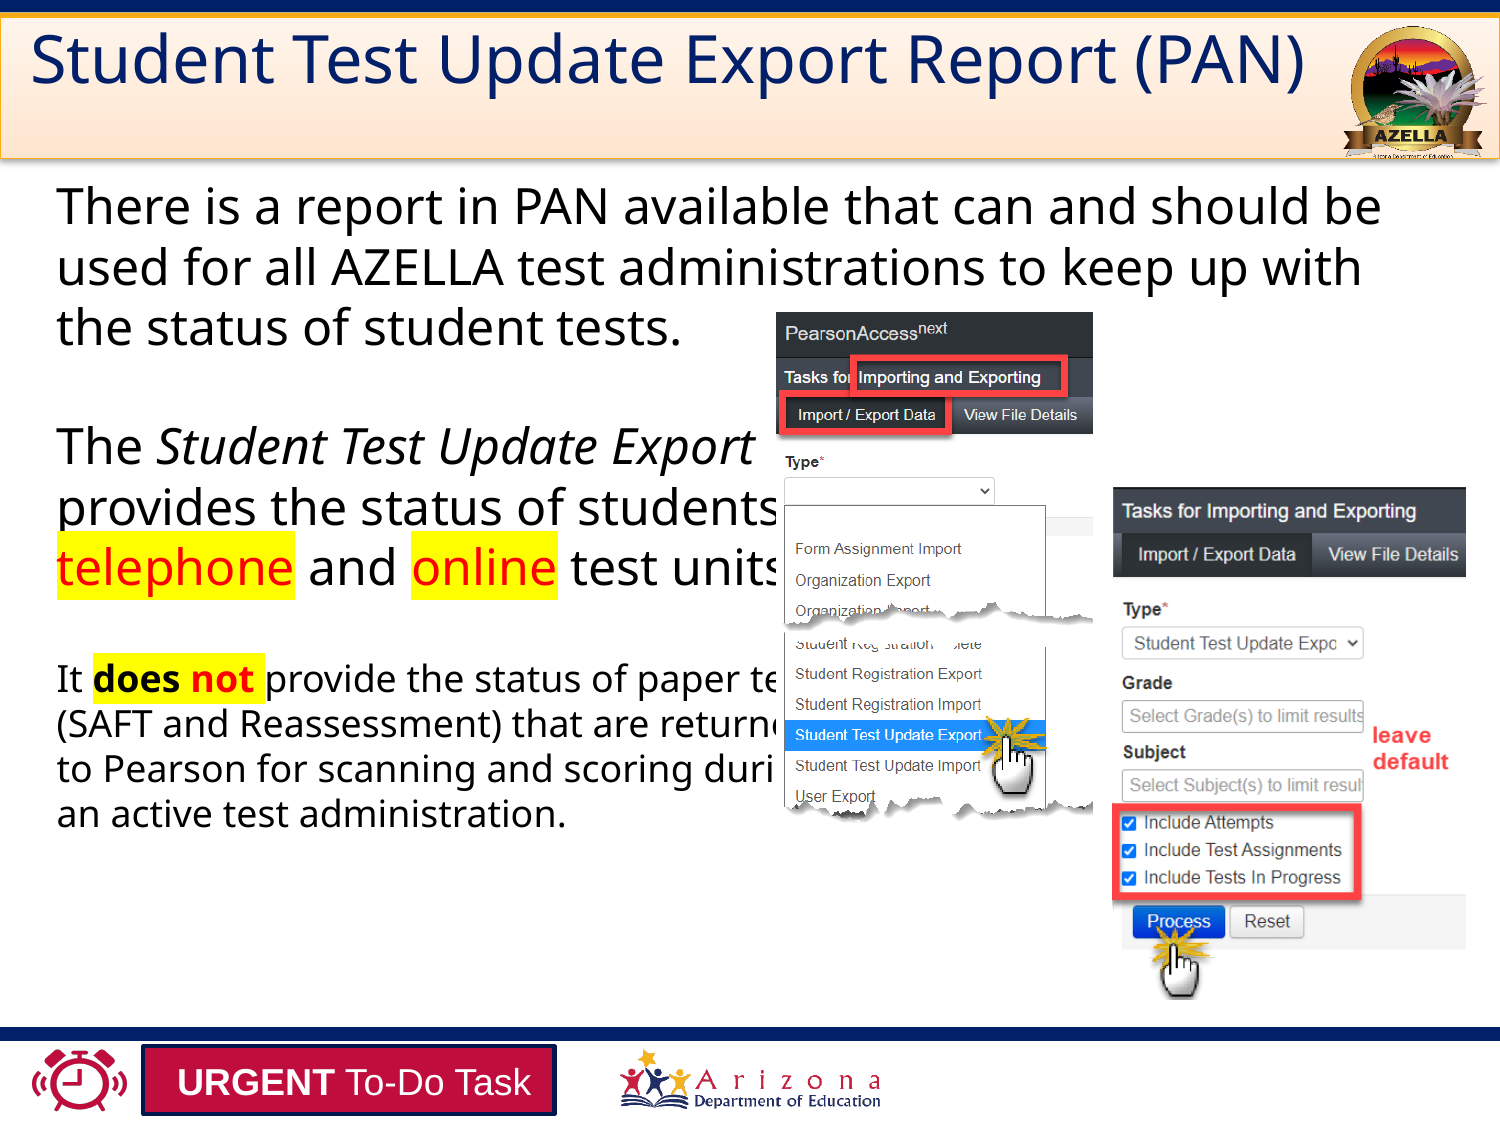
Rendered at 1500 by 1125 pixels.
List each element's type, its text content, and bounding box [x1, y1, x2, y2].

picture [620, 1049, 880, 1109]
picture [1112, 487, 1466, 1000]
title Student Test Update Export Report (PAN) [0, 16, 1500, 159]
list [776, 312, 1093, 826]
list There is a report in PAN available that can and should be used for all AZELLA test administrations to keep up with the status of student tests. The Student Test Update Export provides the status of students’ telephone and online test units. It does not provide the status of paper tests (SAFT and Reassessment) that are returned to Pearson for scanning and scoring during an active test administration. [56, 174, 1438, 842]
picture [1343, 26, 1488, 159]
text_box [29, 1036, 555, 1125]
